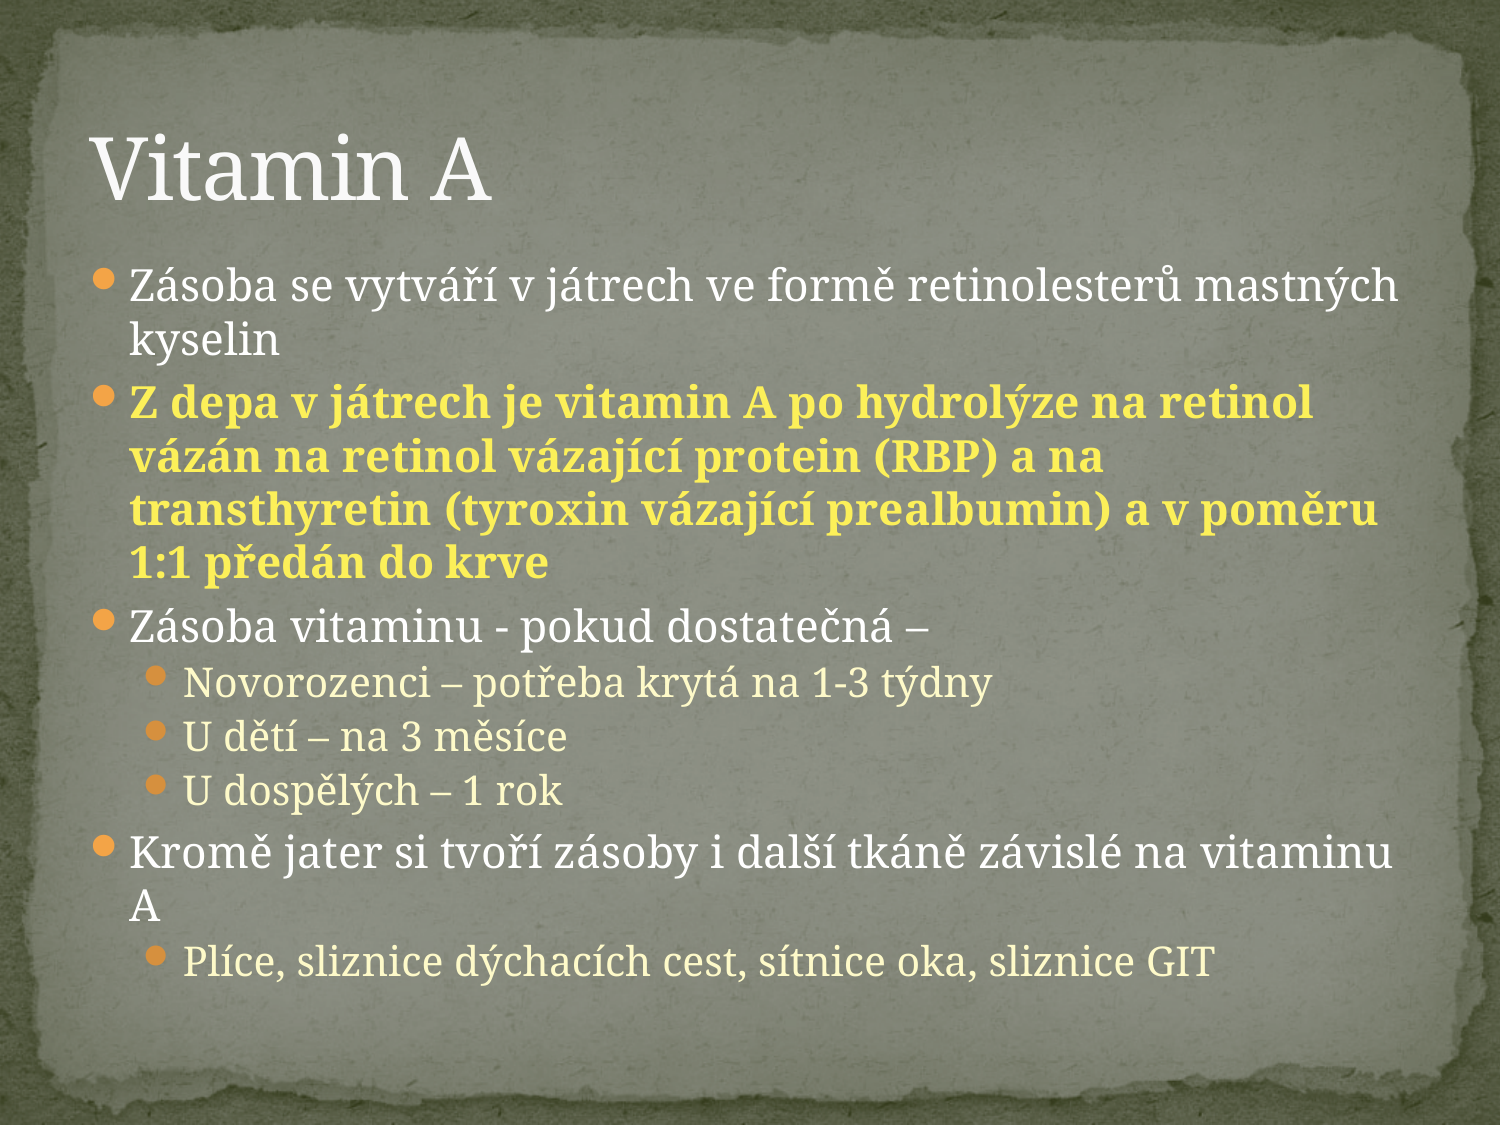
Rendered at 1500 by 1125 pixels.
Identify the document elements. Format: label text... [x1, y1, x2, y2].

title Vitamin A [74, 24, 1425, 225]
list Zásoba se vytváří v játrech ve formě retinolesterů mastných kyselin Z depa v játrech je vitamin A po hydrolýze na retinol vázán na retinol vázající protein (RBP) a na transthyretin (tyroxin vázající prealbumin) a v poměru 1:1 předán do krve Zásoba vitaminu - pokud dostatečná – Novorozenci – potřeba krytá na 1-3 týdny U dětí – na 3 měsíce U dospělých – 1 rok Kromě jater si tvoří zásoby i další tkáně závislé na vitaminu A Plíce, sliznice dýchacích cest, sítnice oka, sliznice GIT [75, 249, 1425, 1000]
